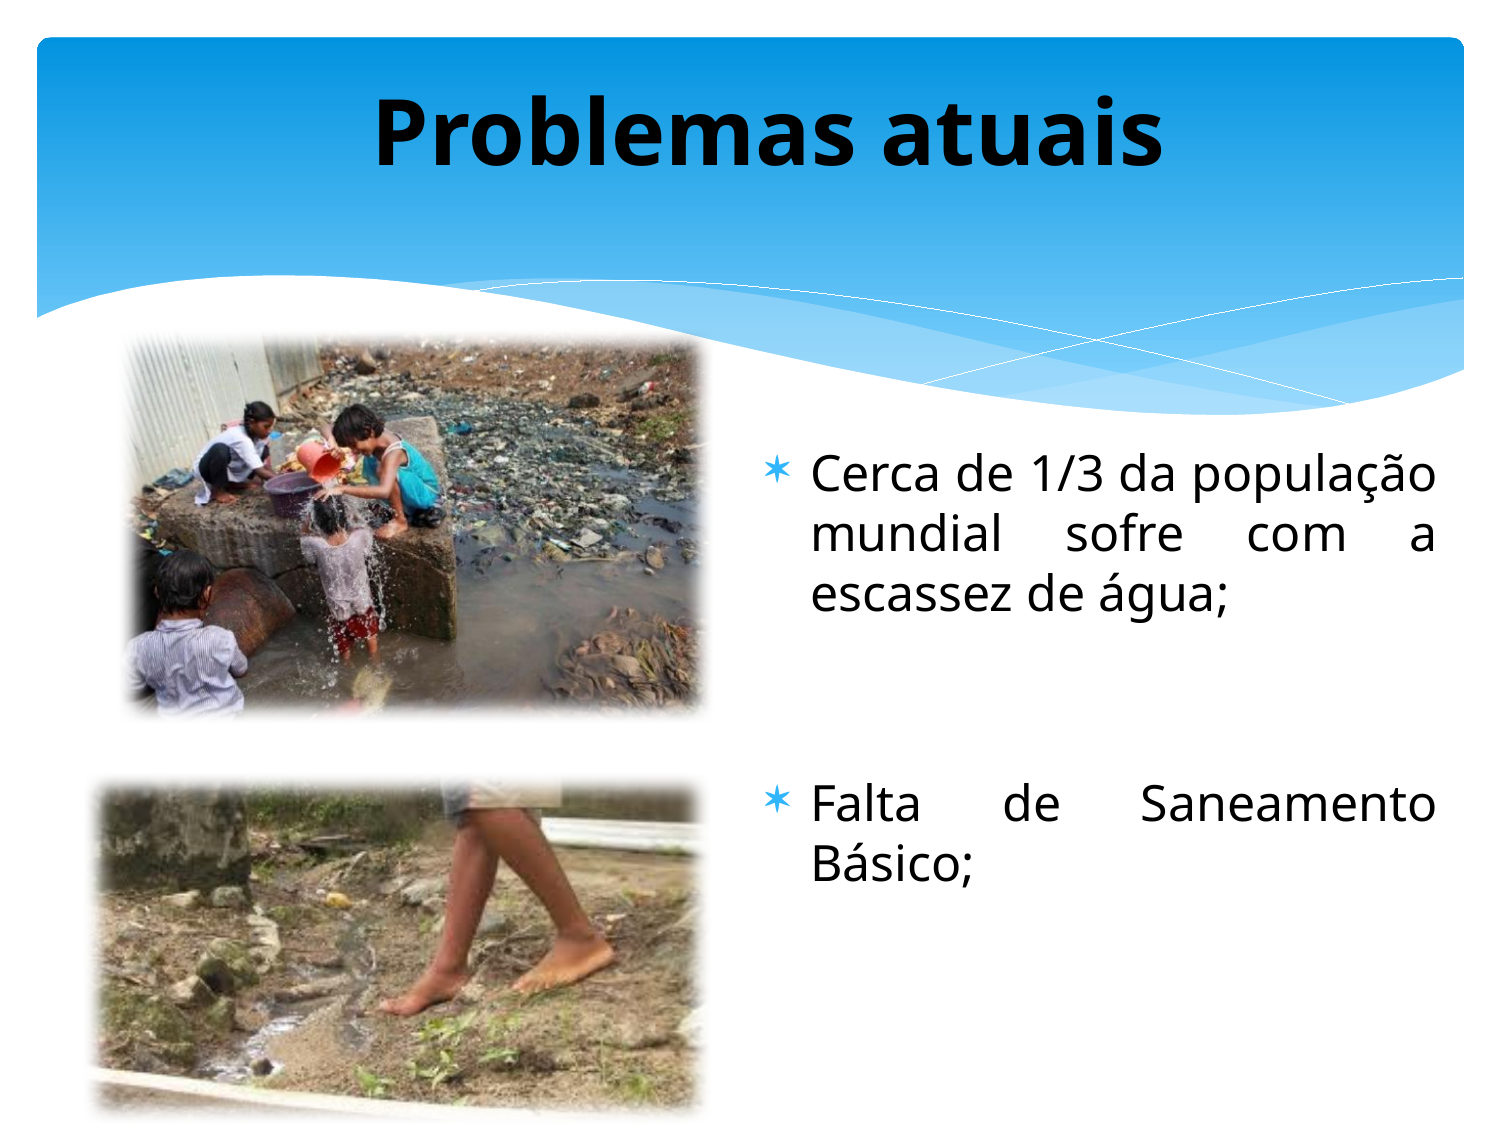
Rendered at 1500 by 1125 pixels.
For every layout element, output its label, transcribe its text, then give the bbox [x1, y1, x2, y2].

picture [81, 770, 712, 1125]
picture [116, 327, 715, 725]
list Cerca de 1/3 da população mundial sofre com a escassez de água; Falta de Saneamento Básico; [750, 433, 1454, 1032]
title Problemas atuais [93, 35, 1444, 223]
